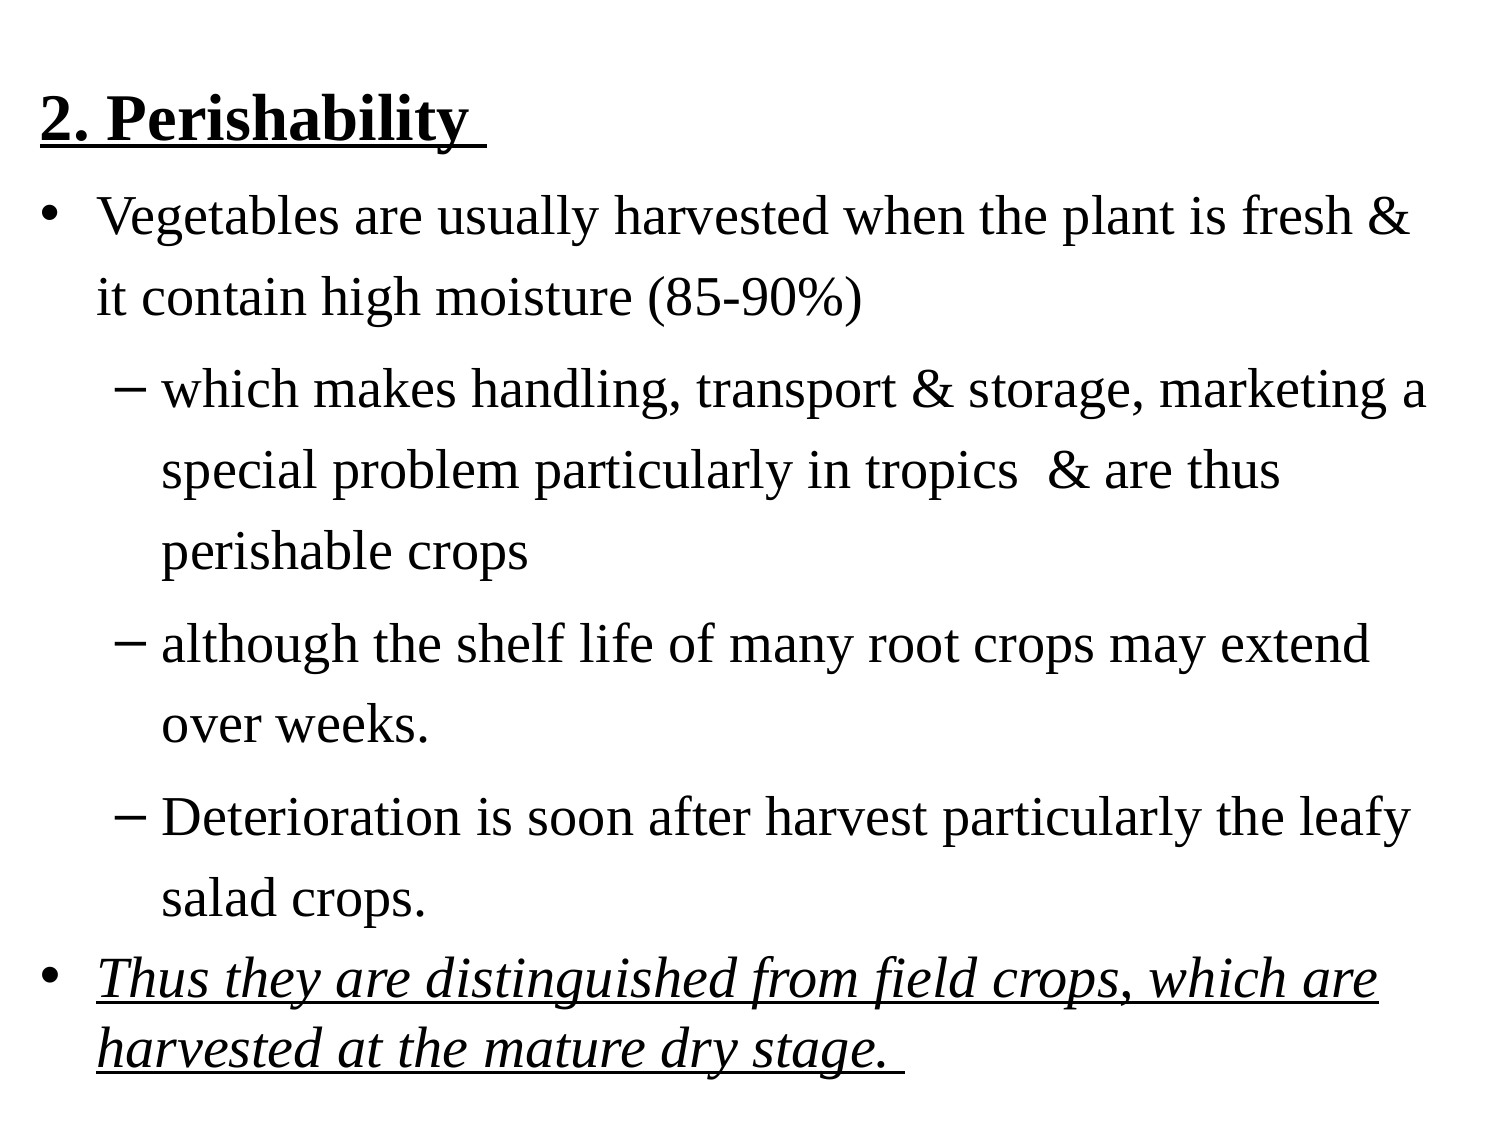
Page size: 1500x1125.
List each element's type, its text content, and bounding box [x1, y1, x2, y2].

list 2. Perishability Vegetables are usually harvested when the plant is fresh & it contain high moisture (85-90%) which makes handling, transport & storage, marketing a special problem particularly in tropics & are thus perishable crops although the shelf life of many root crops may extend over weeks. Deterioration is soon after harvest particularly the leafy salad crops. Thus they are distinguished from field crops, which are harvested at the mature dry stage. [24, 50, 1463, 1125]
